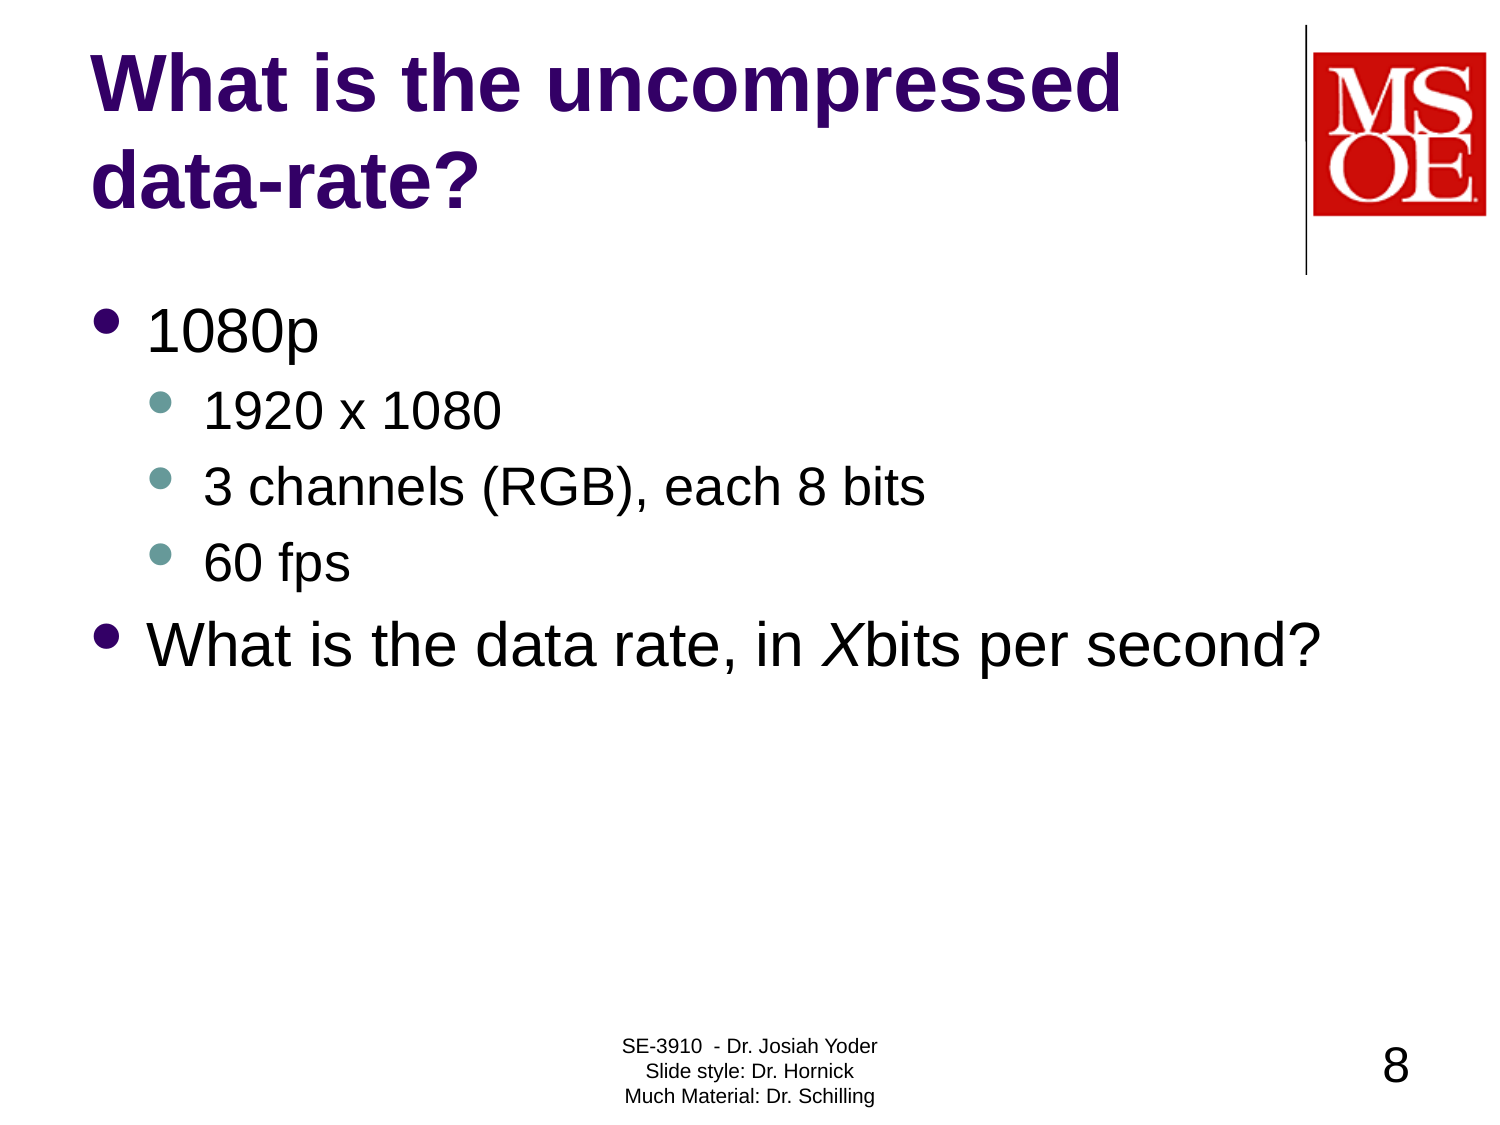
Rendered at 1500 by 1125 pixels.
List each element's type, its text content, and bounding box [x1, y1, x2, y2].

slide_number 8 [1074, 1024, 1426, 1101]
list 1080p 1920 x 1080 3 channels (RGB), each 8 bits 60 fps What is the data rate, in Xbits per second? [74, 281, 1426, 1006]
title What is the uncompressed data-rate? [74, 19, 1313, 233]
footer SE-3910 - Dr. Josiah Yoder Slide style: Dr. Hornick Much Material: Dr. Schilling [512, 1024, 988, 1101]
picture [1313, 37, 1488, 232]
